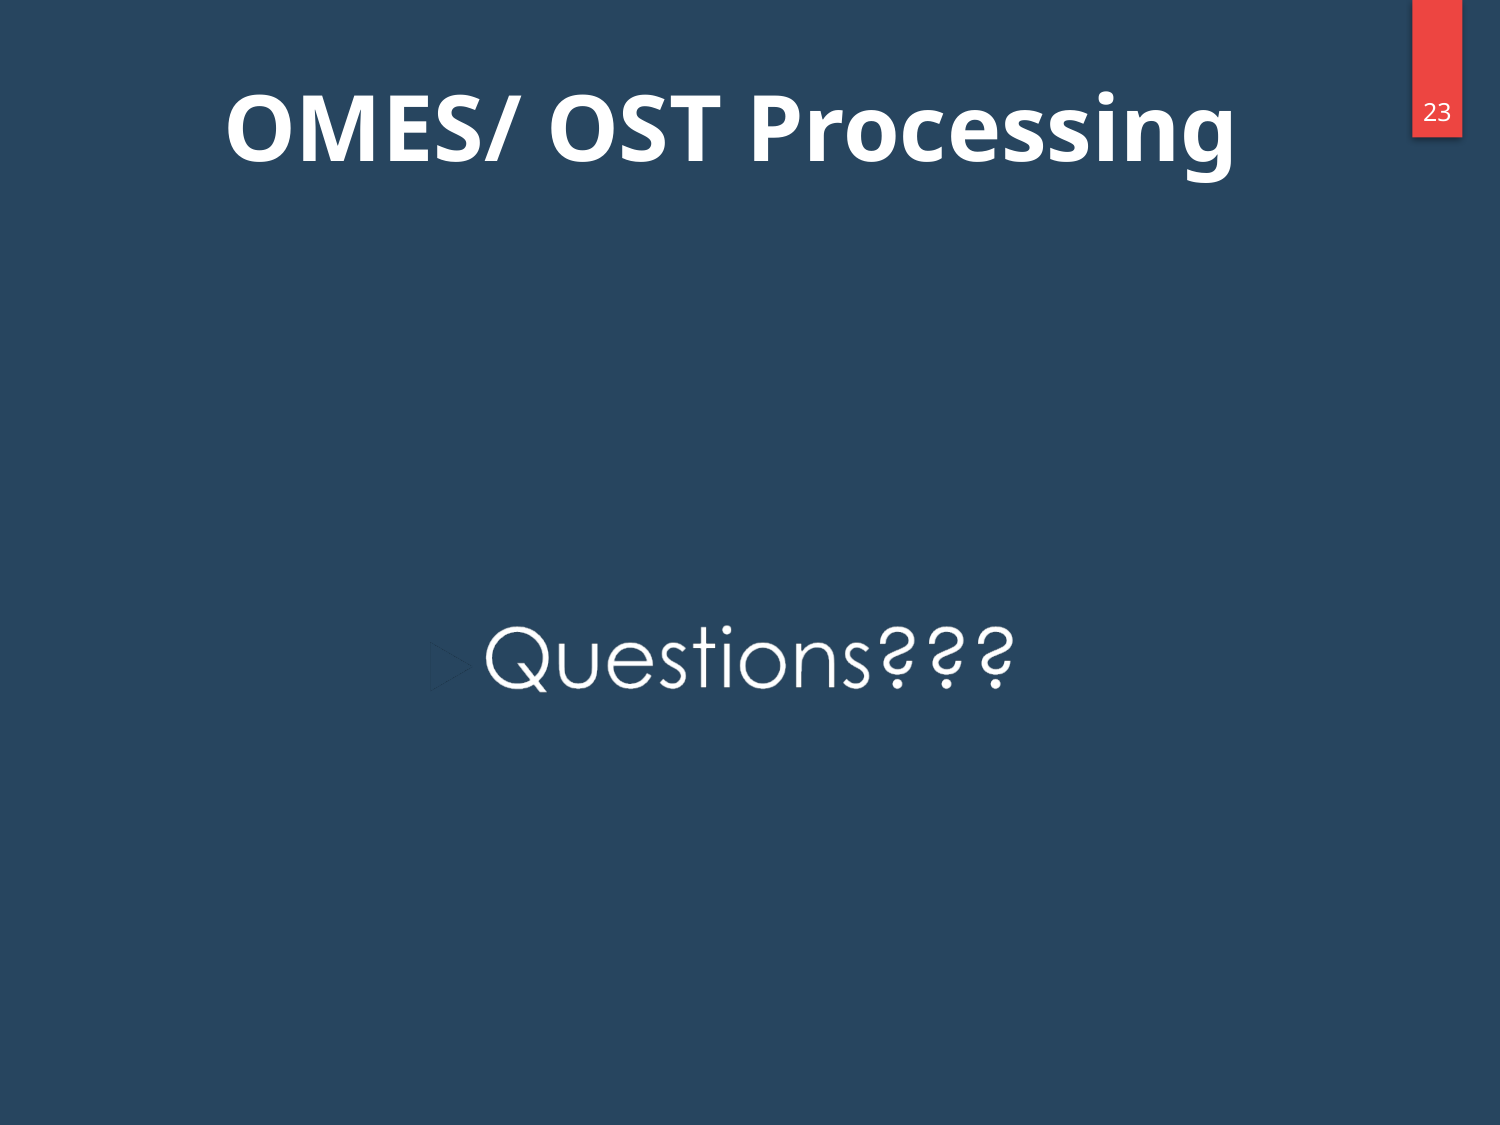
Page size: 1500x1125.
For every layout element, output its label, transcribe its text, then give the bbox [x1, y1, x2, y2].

slide_number 22 [1412, 56, 1463, 139]
title OMES/ OST Processing [99, 24, 1363, 225]
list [392, 580, 1070, 757]
